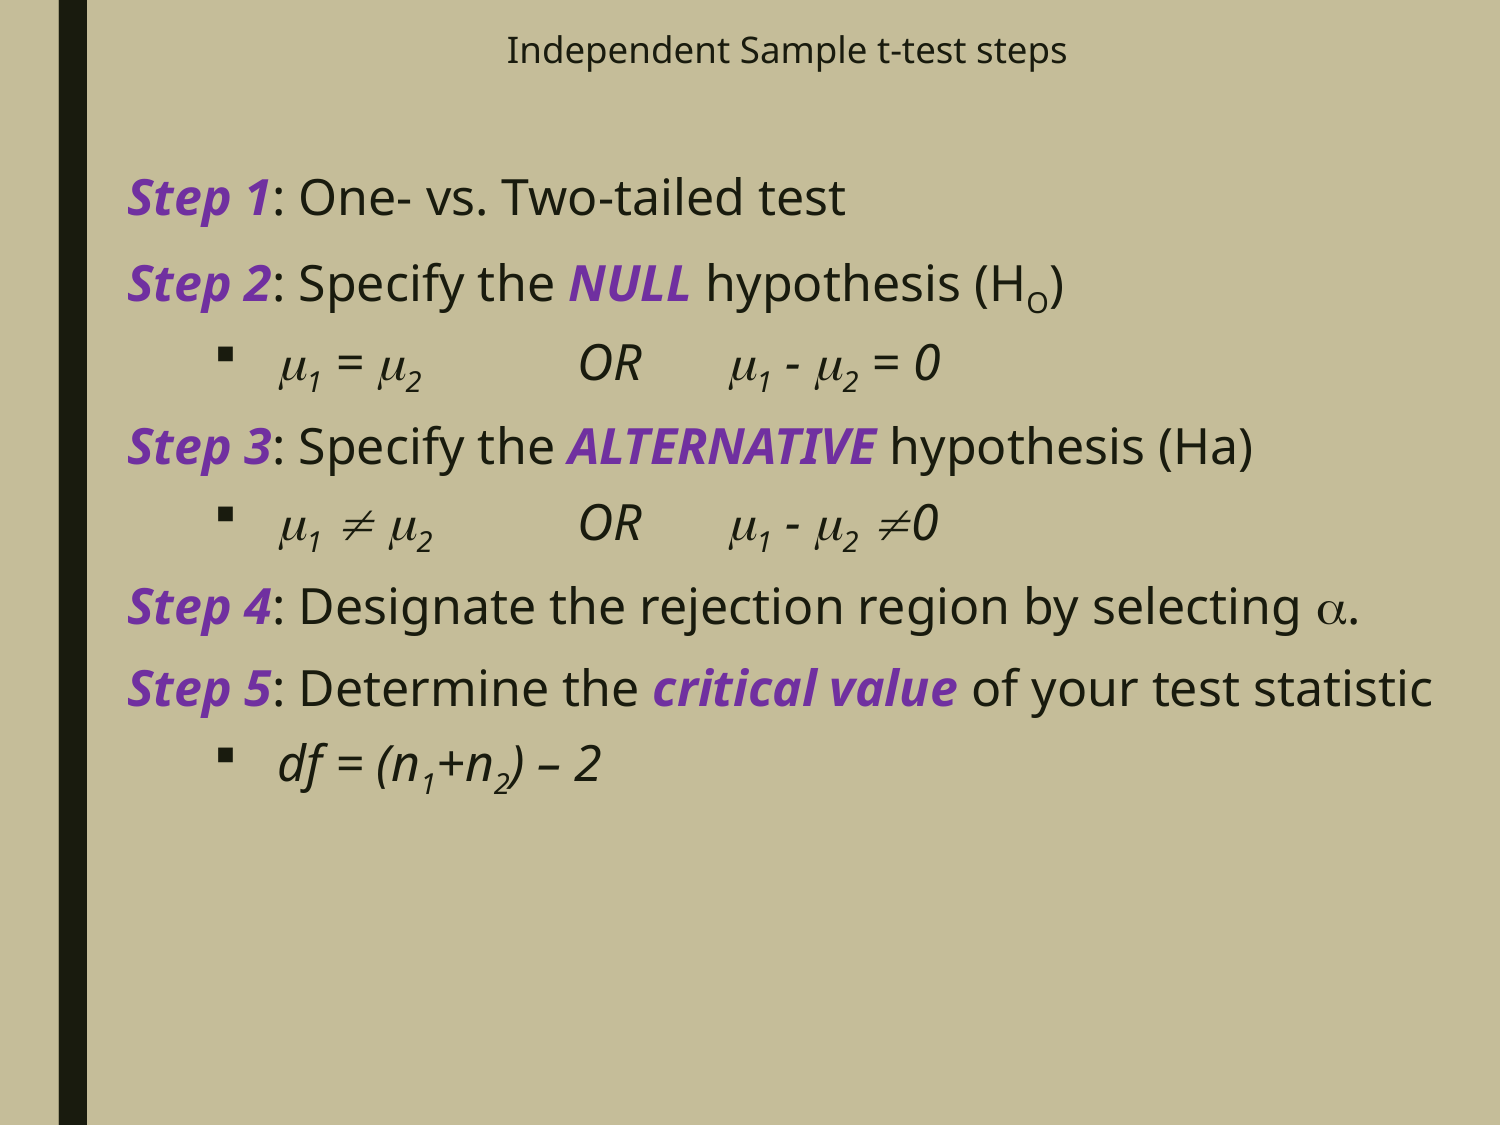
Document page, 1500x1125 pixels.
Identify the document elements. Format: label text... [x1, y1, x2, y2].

title Independent Sample t-test steps [112, 24, 1463, 80]
list Step 1: One- vs. Two-tailed test Step 2: Specify the NULL hypothesis (HO) 1 = 2 OR 1 - 2 = 0 Step 3: Specify the ALTERNATIVE hypothesis (Ha) 1  2 OR 1 - 2 0 Step 4: Designate the rejection region by selecting . Step 5: Determine the critical value of your test statistic df = (n1+n2) – 2 [112, 162, 1463, 1075]
